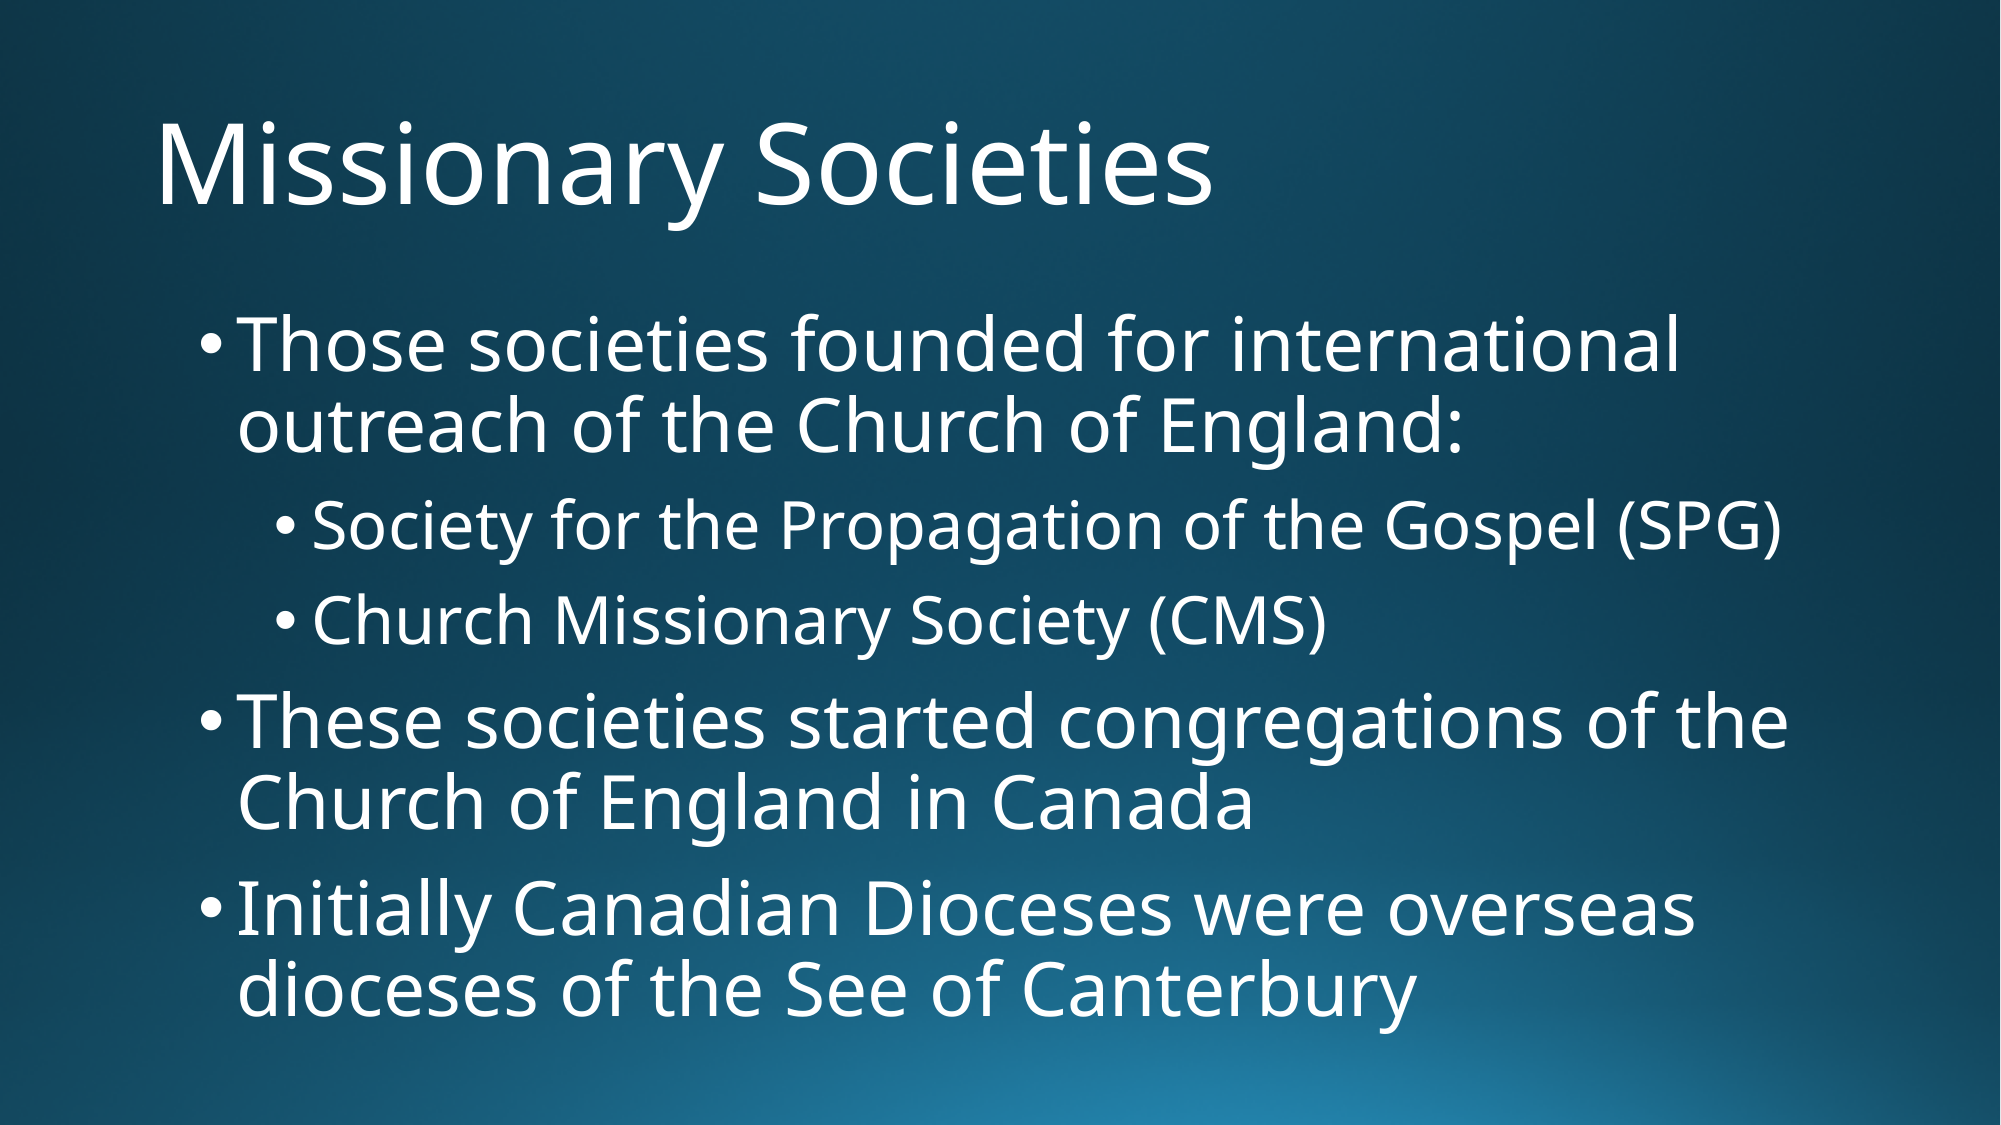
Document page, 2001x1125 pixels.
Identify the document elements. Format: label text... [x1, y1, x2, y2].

title Missionary Societies [137, 59, 1863, 278]
list Those societies founded for international outreach of the Church of England: Society for the Propagation of the Gospel (SPG) Church Missionary Society (CMS) These societies started congregations of the Church of England in Canada Initially Canadian Dioceses were overseas dioceses of the See of Canterbury [183, 299, 1863, 1125]
picture [0, 0, 2001, 1125]
